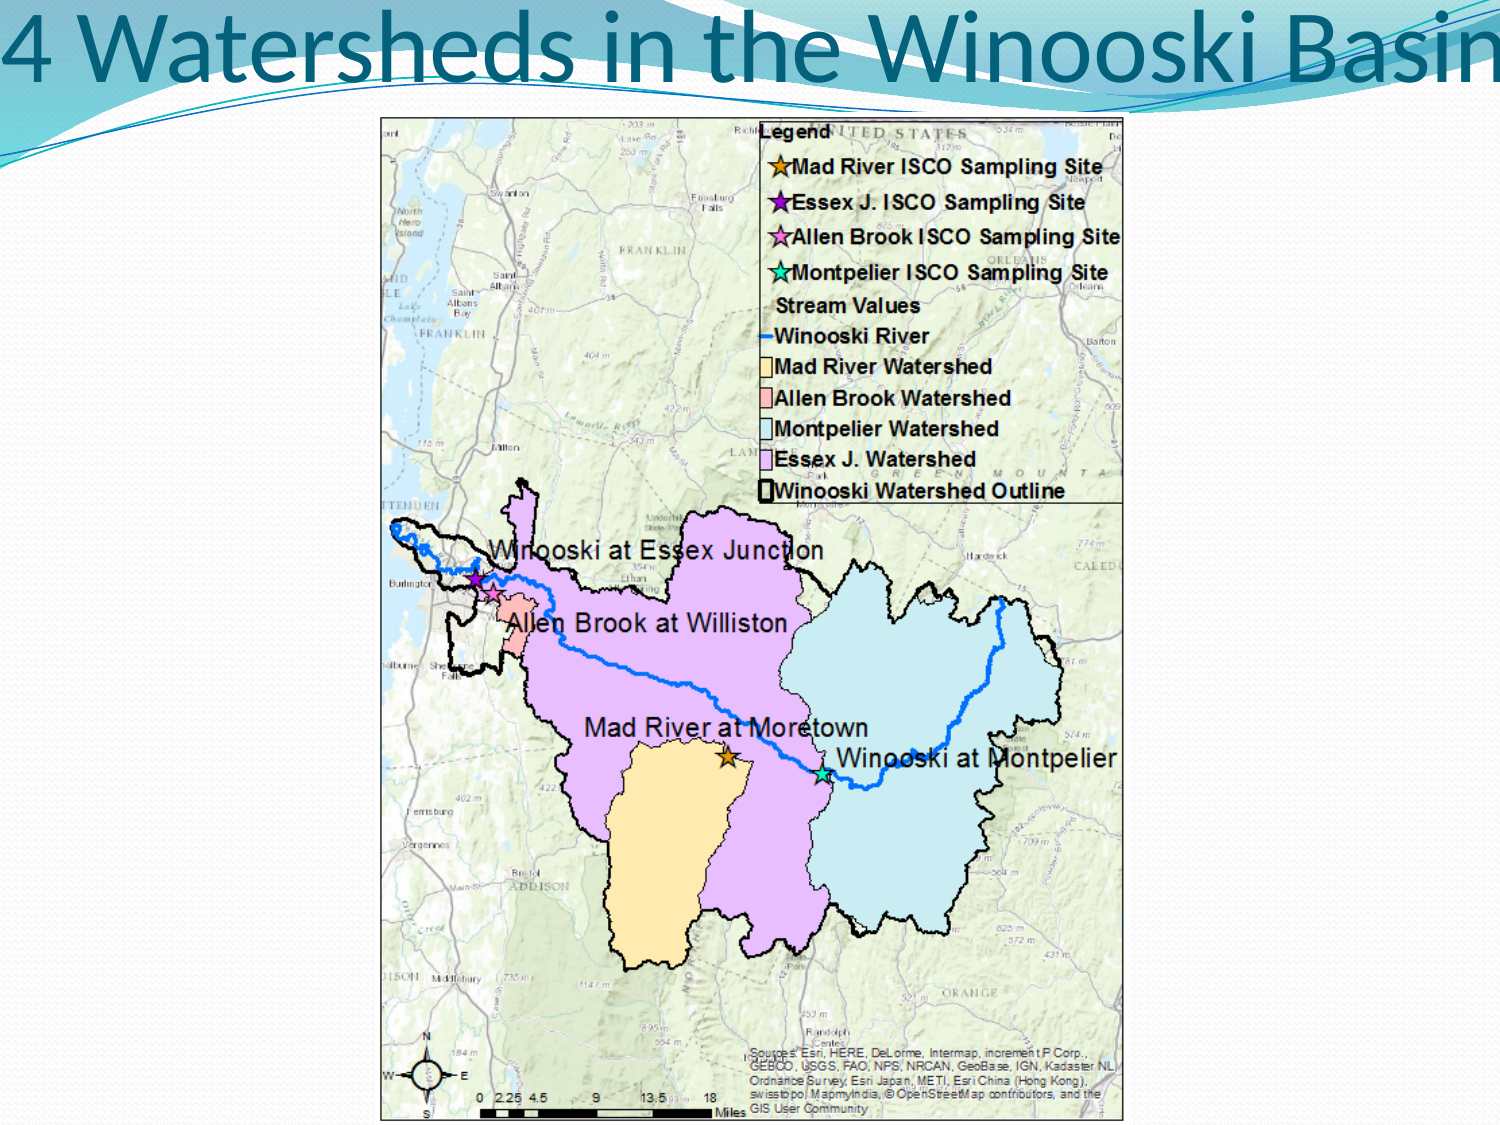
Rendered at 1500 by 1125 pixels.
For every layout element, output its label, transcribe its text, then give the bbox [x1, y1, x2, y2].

title 4 Watersheds in the Winooski Basin [0, 0, 1500, 142]
picture [374, 112, 1130, 1125]
